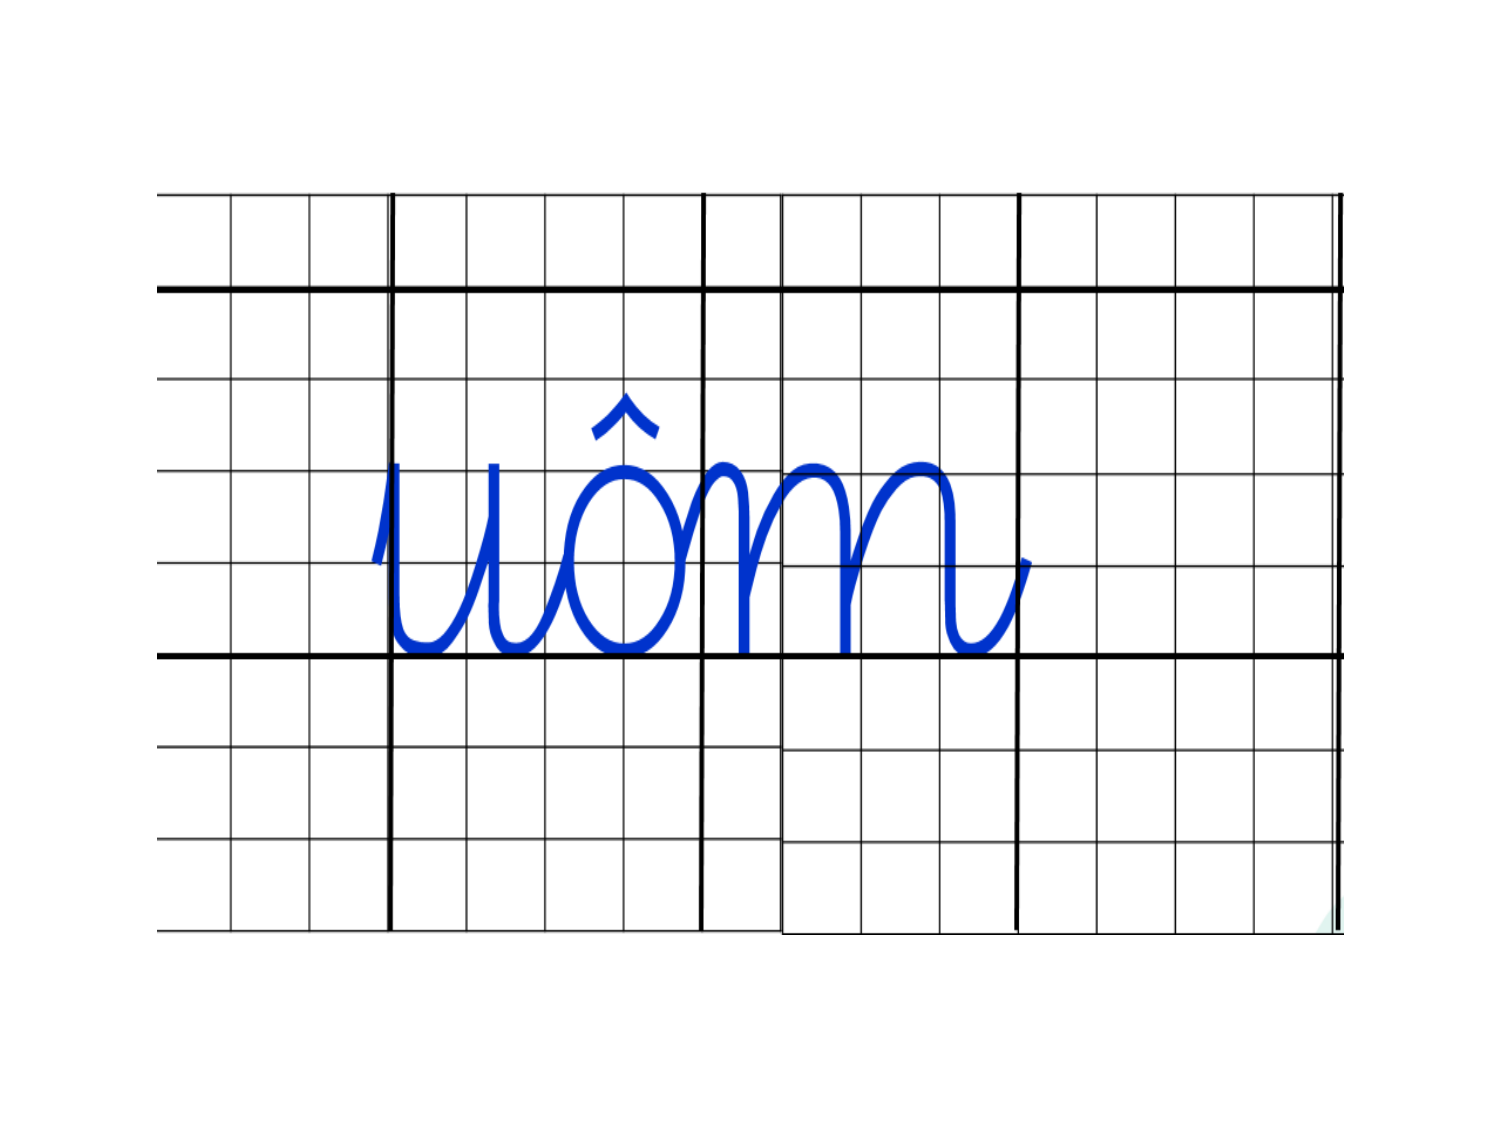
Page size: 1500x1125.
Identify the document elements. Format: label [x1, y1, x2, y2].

picture [156, 190, 1344, 935]
